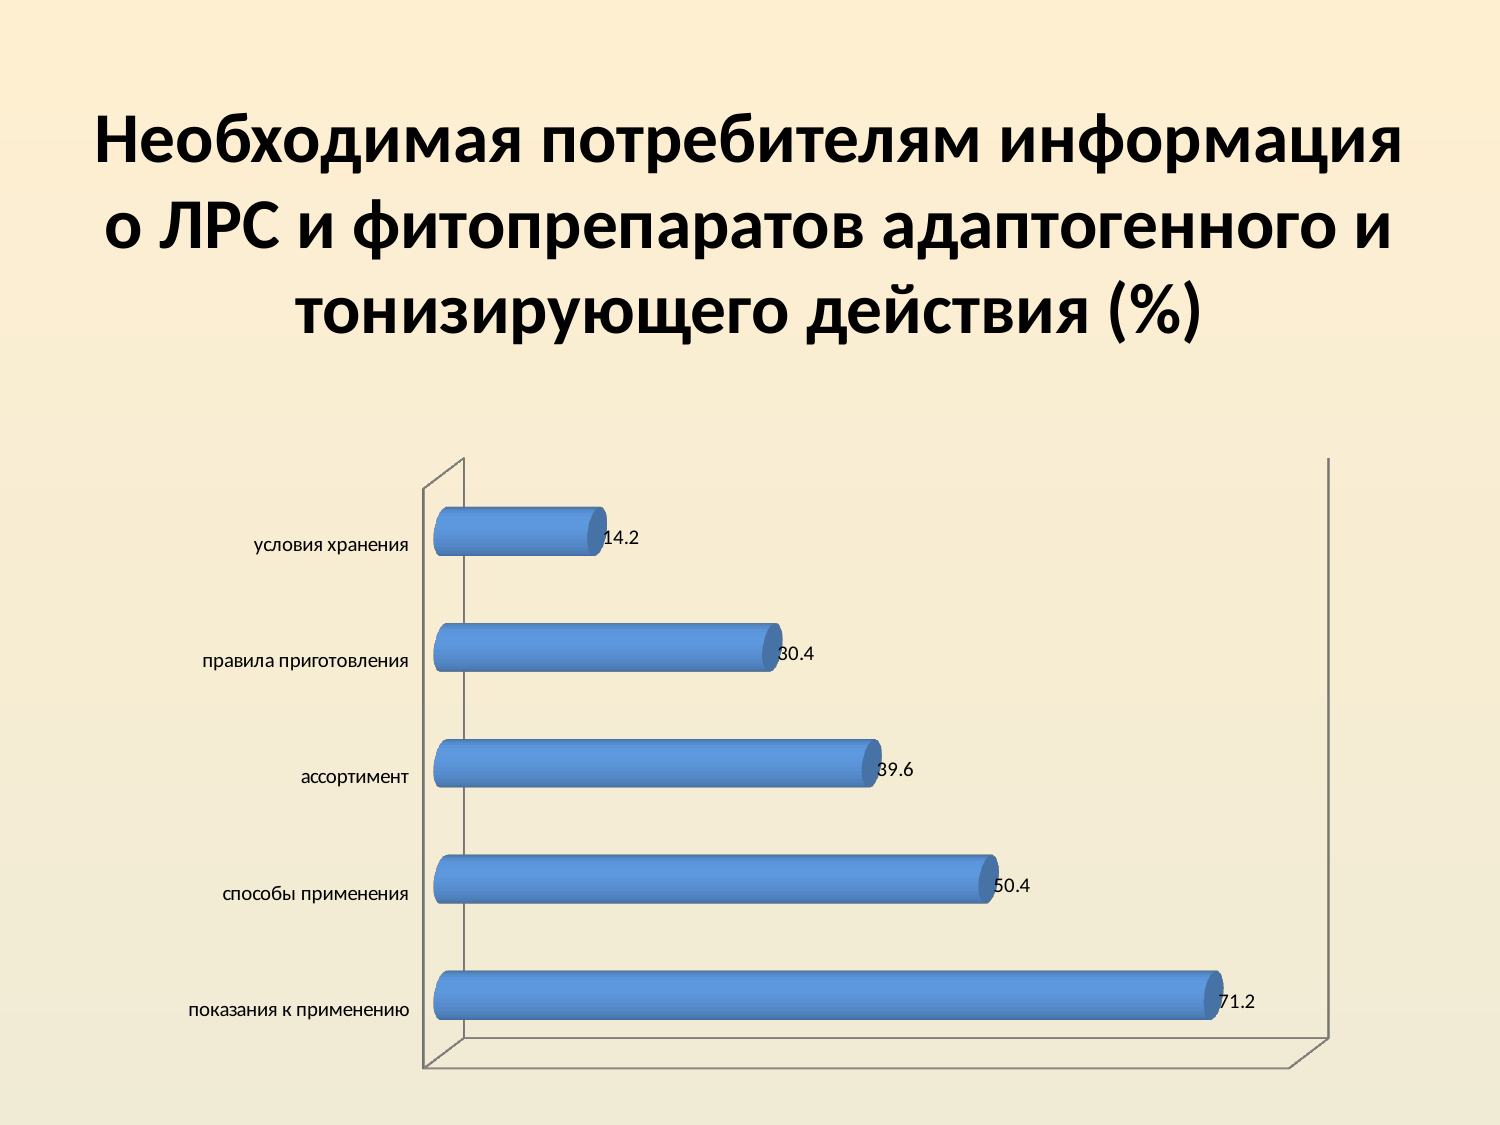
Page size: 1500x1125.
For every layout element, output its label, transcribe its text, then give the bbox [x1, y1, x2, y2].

title Необходимая потребителям информация о ЛРС и фитопрепаратов адаптогенного и тонизирующего действия (%) [75, 45, 1425, 480]
chart [159, 444, 1359, 1083]
